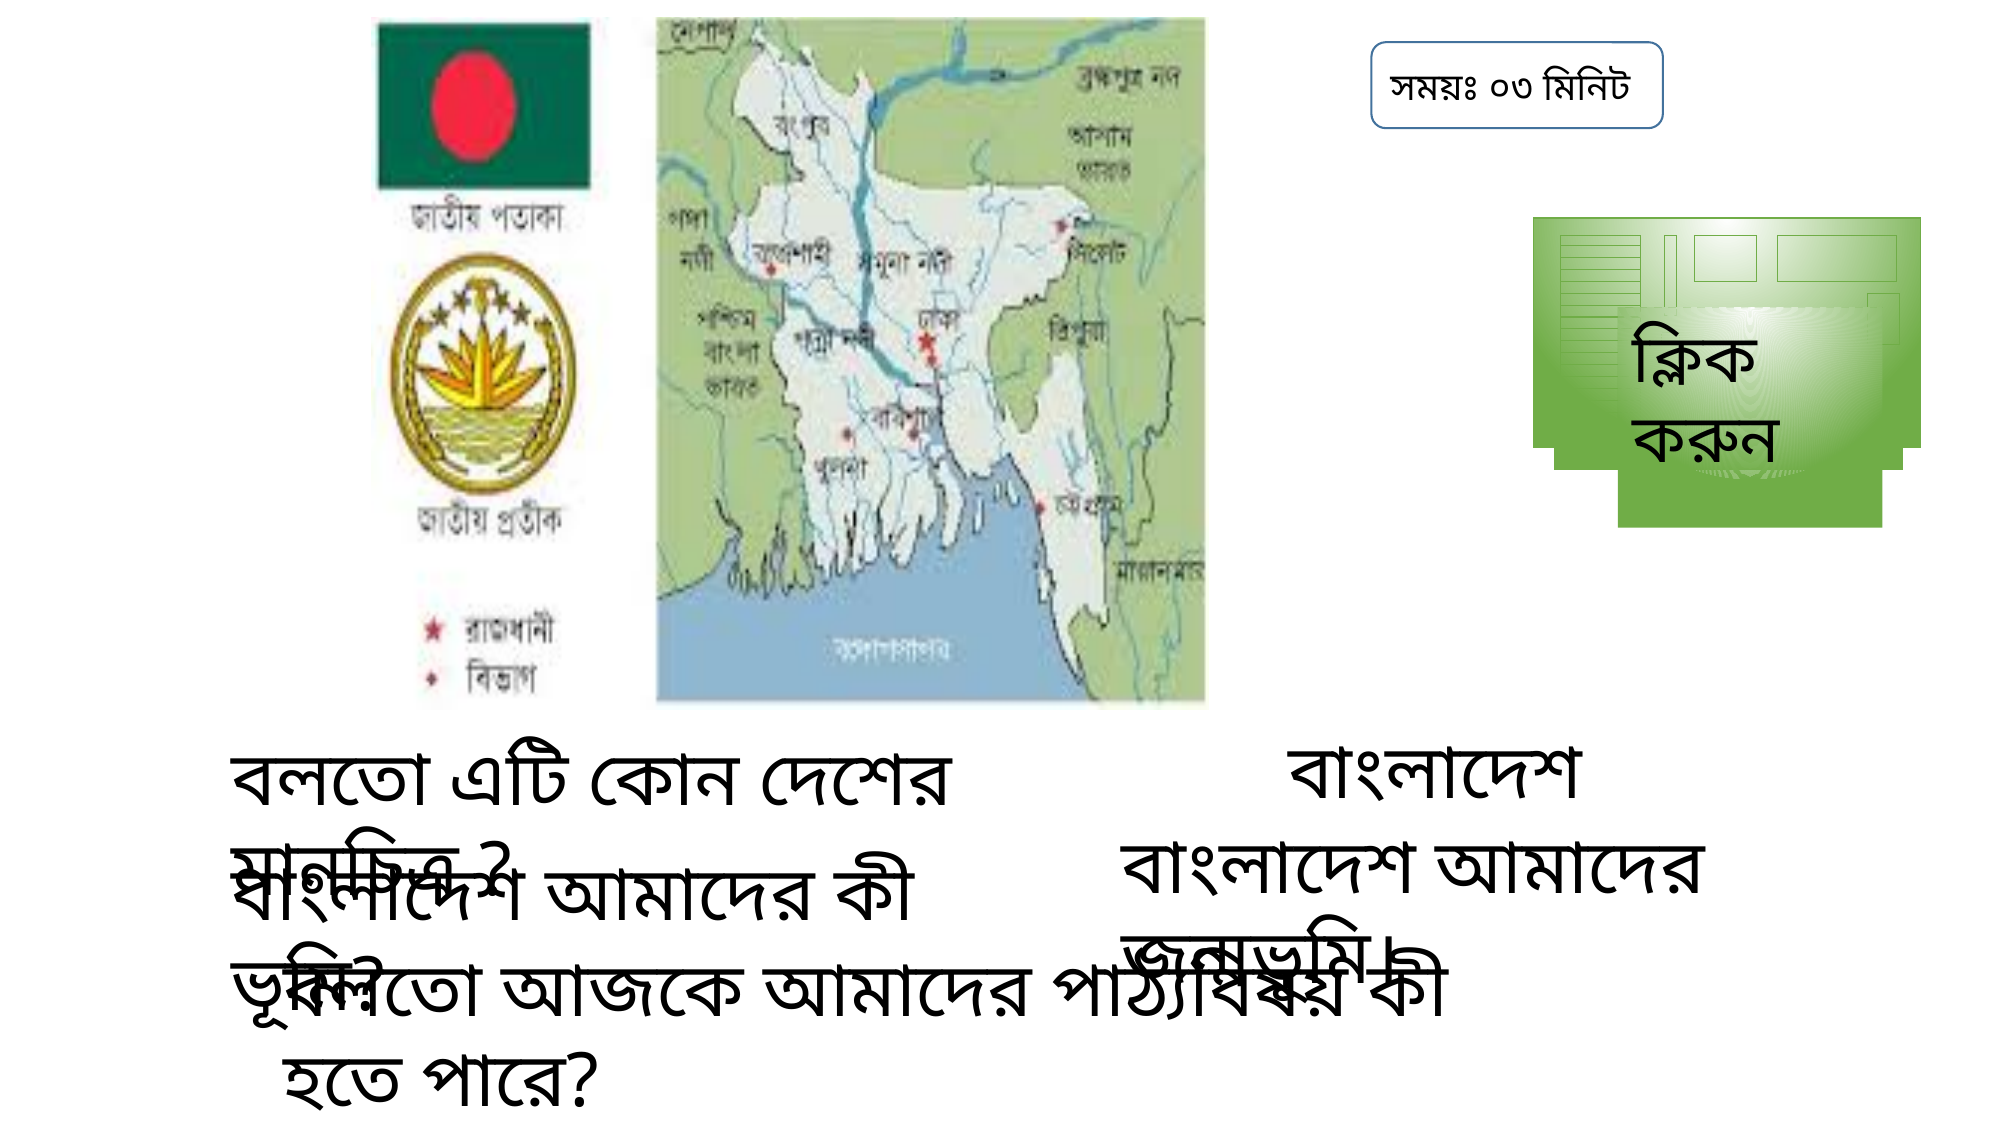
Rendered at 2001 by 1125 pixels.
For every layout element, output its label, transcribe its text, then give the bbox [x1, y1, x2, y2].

text_box সময়ঃ ০৩ মিনিট [1370, 41, 1664, 130]
text_box বাংলাদেশ আমাদের কী ভূমি? [216, 838, 966, 1033]
text_box বাংলাদেশ [1273, 715, 1618, 821]
picture [371, 17, 1209, 710]
text_box বলতো এটি কোন দেশের মানচিত্র ? [216, 722, 1104, 918]
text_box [1533, 217, 1921, 470]
text_box বলতো আজকে আমাদের পাঠ্যবিষয় কী হতে পারে? [268, 934, 1518, 1125]
text_box বাংলাদেশ আমাদের জন্মভূমি। [1107, 811, 1848, 1006]
